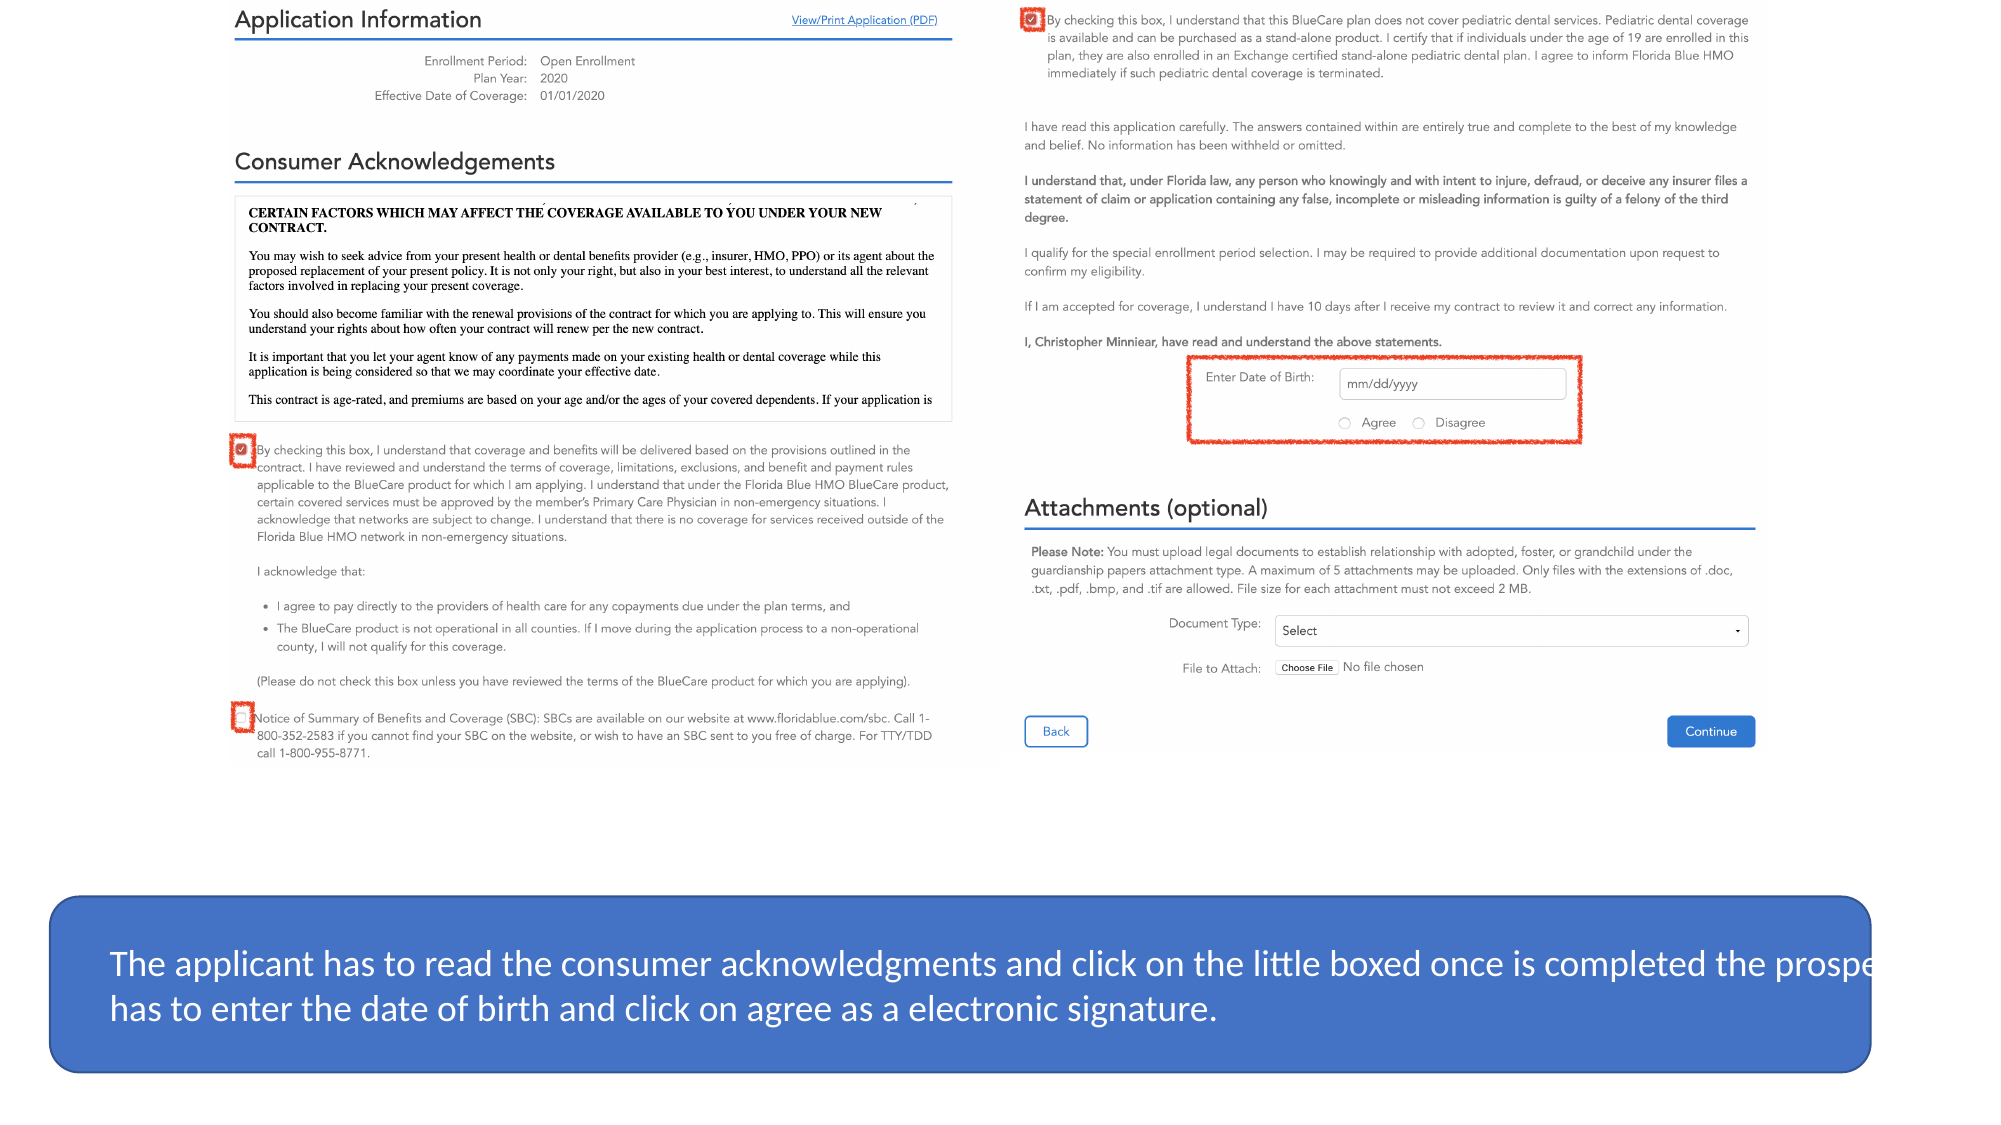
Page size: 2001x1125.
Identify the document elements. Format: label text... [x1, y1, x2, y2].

text_box The applicant has to read the consumer acknowledgments and click on the little boxed once is completed the prospect has to enter the date of birth and click on agree as a electronic signature. [94, 931, 1930, 1037]
text_box [48, 895, 1872, 1074]
picture [227, 0, 1773, 767]
